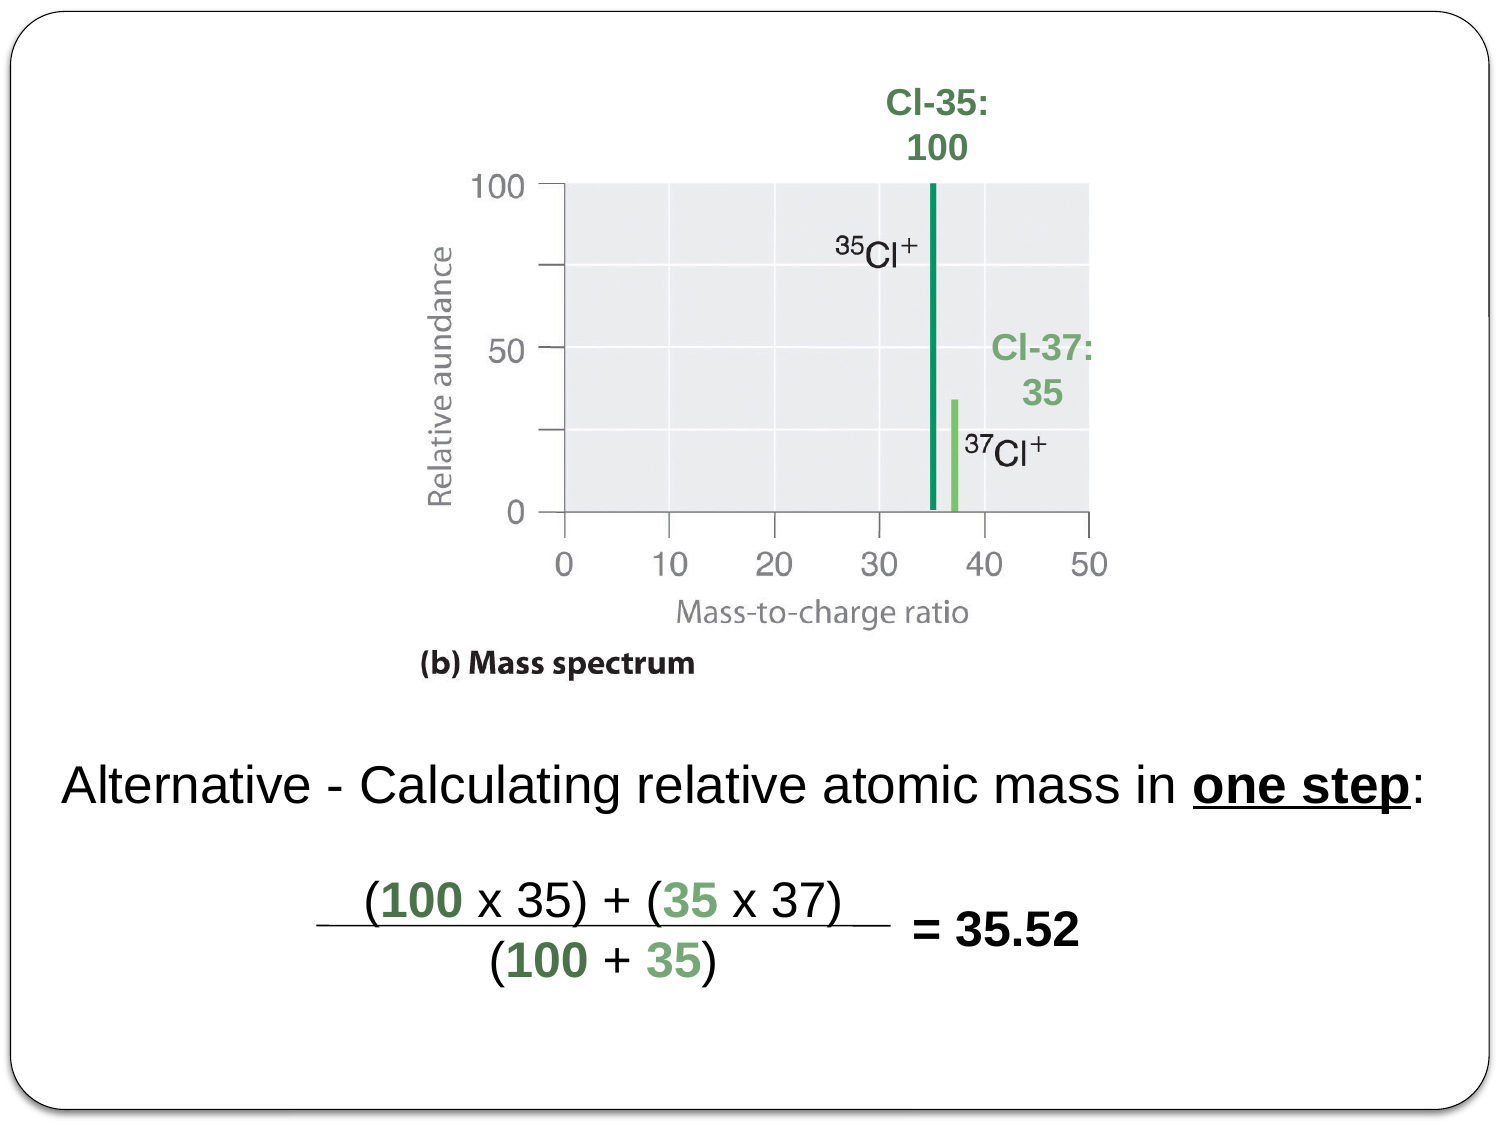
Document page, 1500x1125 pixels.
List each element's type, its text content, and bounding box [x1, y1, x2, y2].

text_box = 35.52 [820, 889, 1172, 965]
list Alternative - Calculating relative atomic mass in one step: [46, 742, 1454, 825]
text_box (100 x 35) + (35 x 37) (100 + 35) [304, 859, 903, 995]
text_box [398, 70, 1137, 692]
